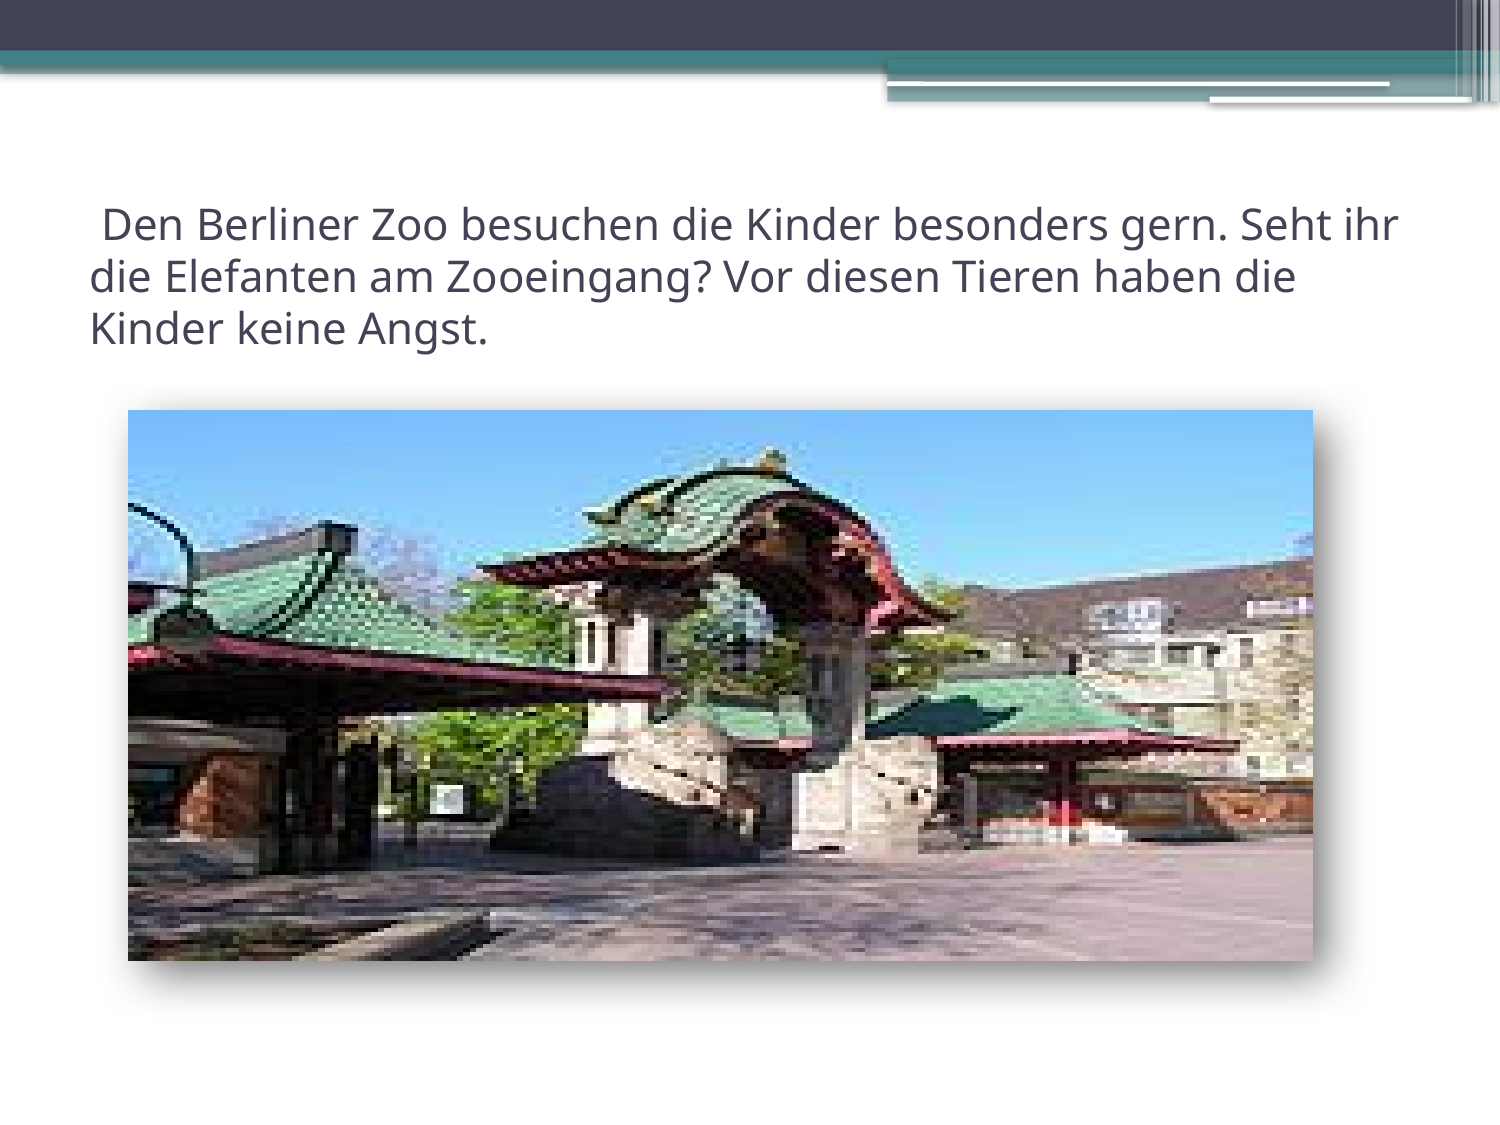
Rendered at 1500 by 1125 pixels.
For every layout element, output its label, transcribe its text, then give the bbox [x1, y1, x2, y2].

title Den Berliner Zoo besuchen die Kinder besonders gern. Seht ihr die Elefanten am Zooeingang? Vor diesen Tieren haben die Kinder keine Angst. [75, 187, 1425, 363]
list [128, 409, 1313, 962]
